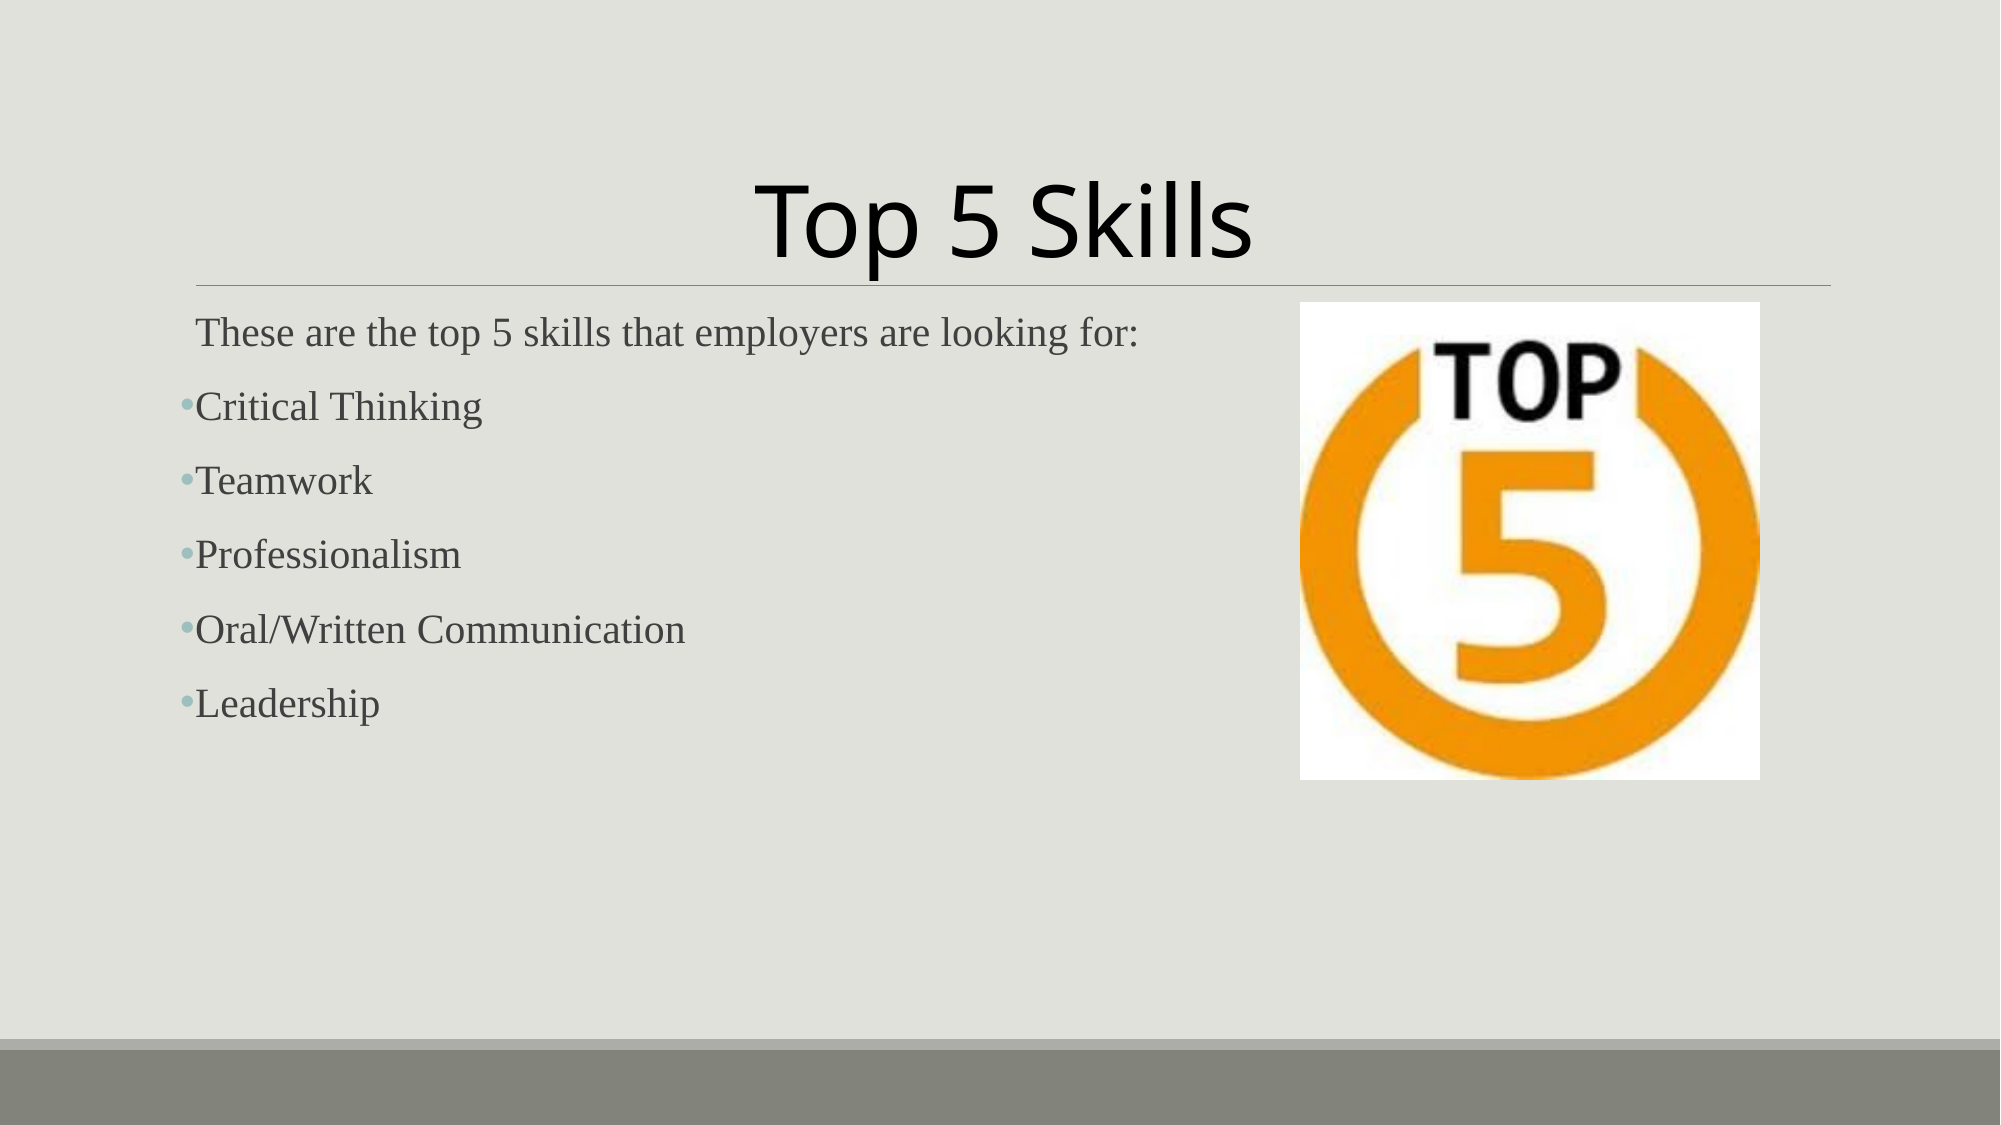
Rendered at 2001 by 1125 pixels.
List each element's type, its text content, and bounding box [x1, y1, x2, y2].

picture [1300, 302, 1760, 781]
list These are the top 5 skills that employers are looking for: Critical Thinking Teamwork Professionalism Oral/Written Communication Leadership [180, 302, 1830, 963]
title Top 5 Skills [180, 47, 1830, 285]
